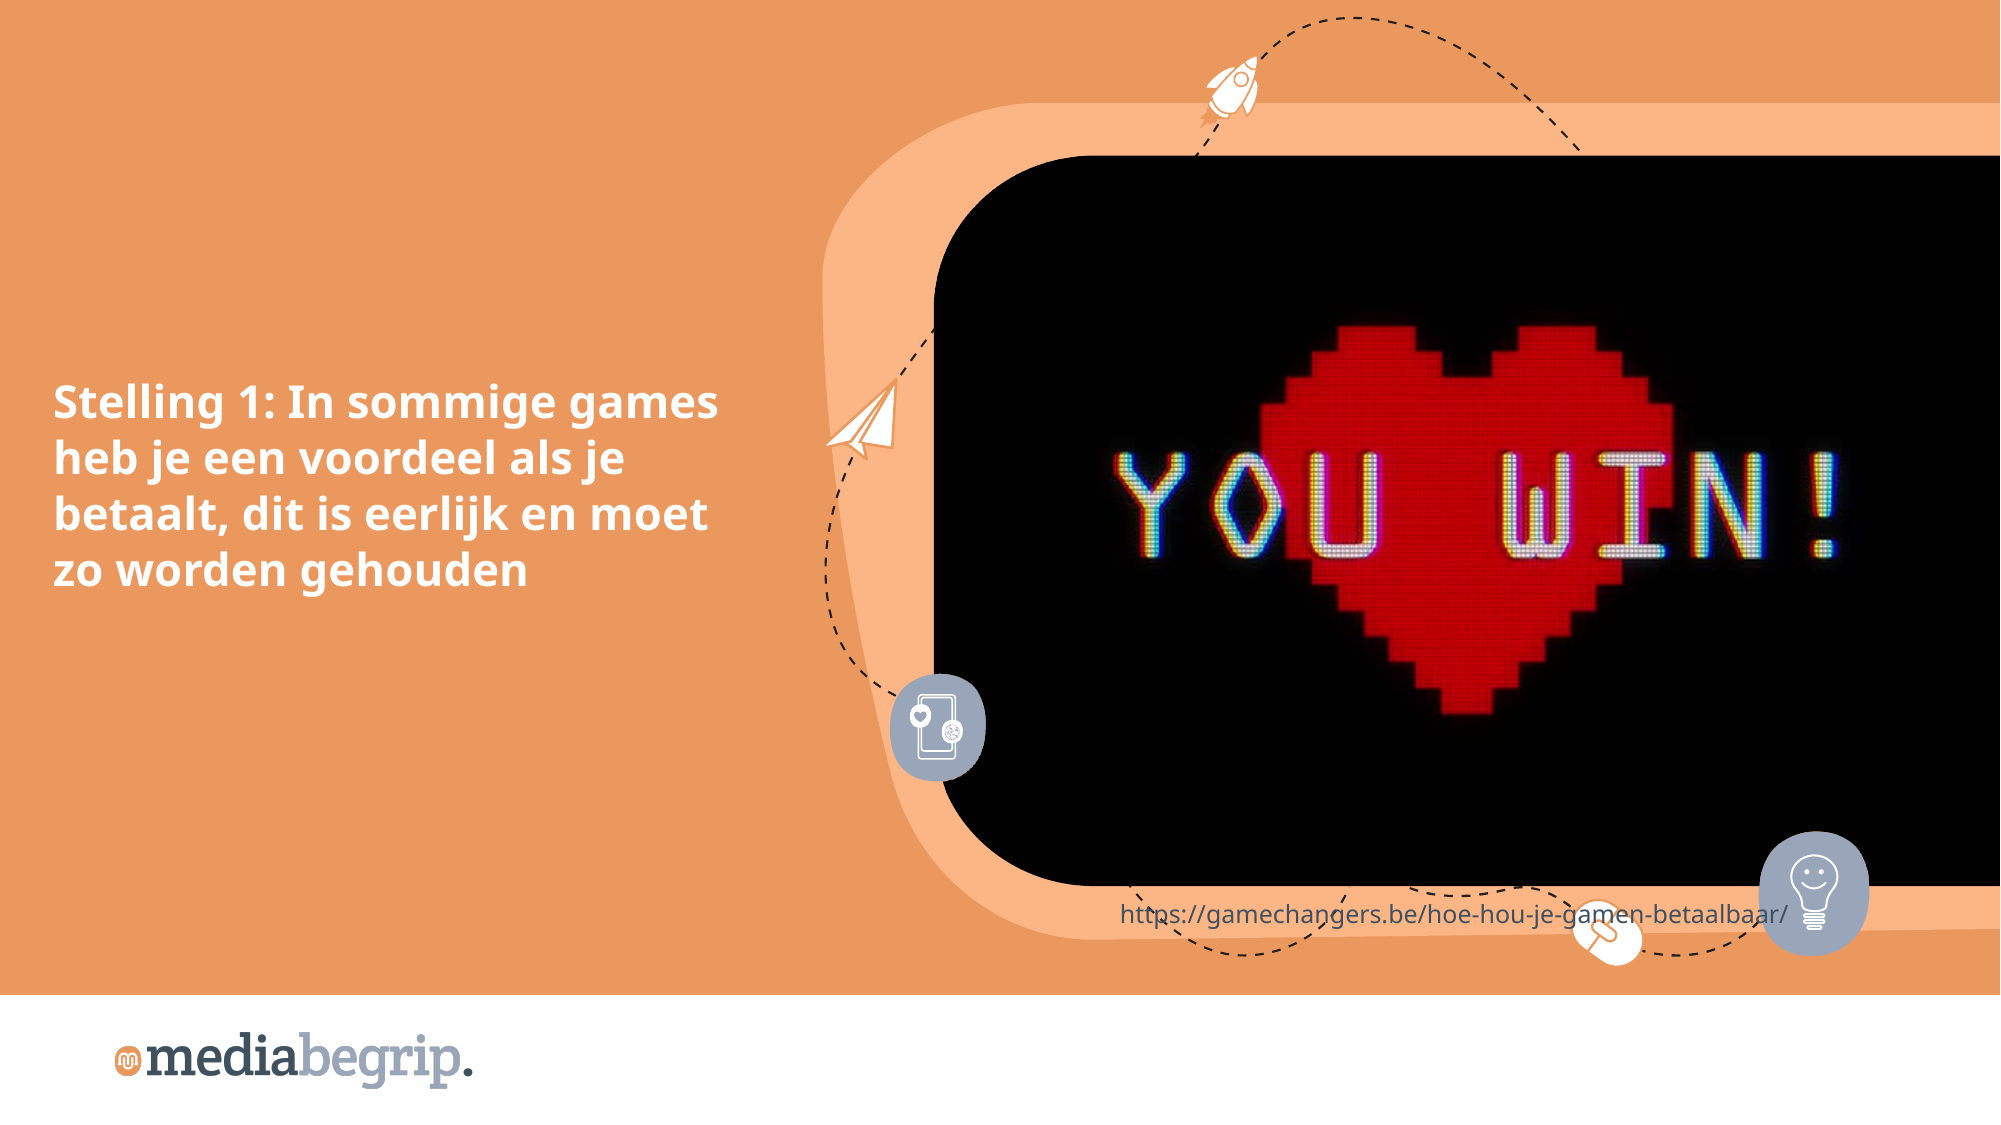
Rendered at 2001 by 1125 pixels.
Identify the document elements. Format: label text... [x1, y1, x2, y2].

text_box https://gamechangers.be/hoe-hou-je-gamen-betaalbaar/ [1105, 891, 2000, 937]
picture [933, 155, 2000, 887]
text_box Stelling 1: In sommige games heb je een voordeel als je betaalt, dit is eerlijk en moet zo worden gehouden [38, 366, 765, 605]
picture [114, 1032, 473, 1089]
list [11, 203, 836, 795]
